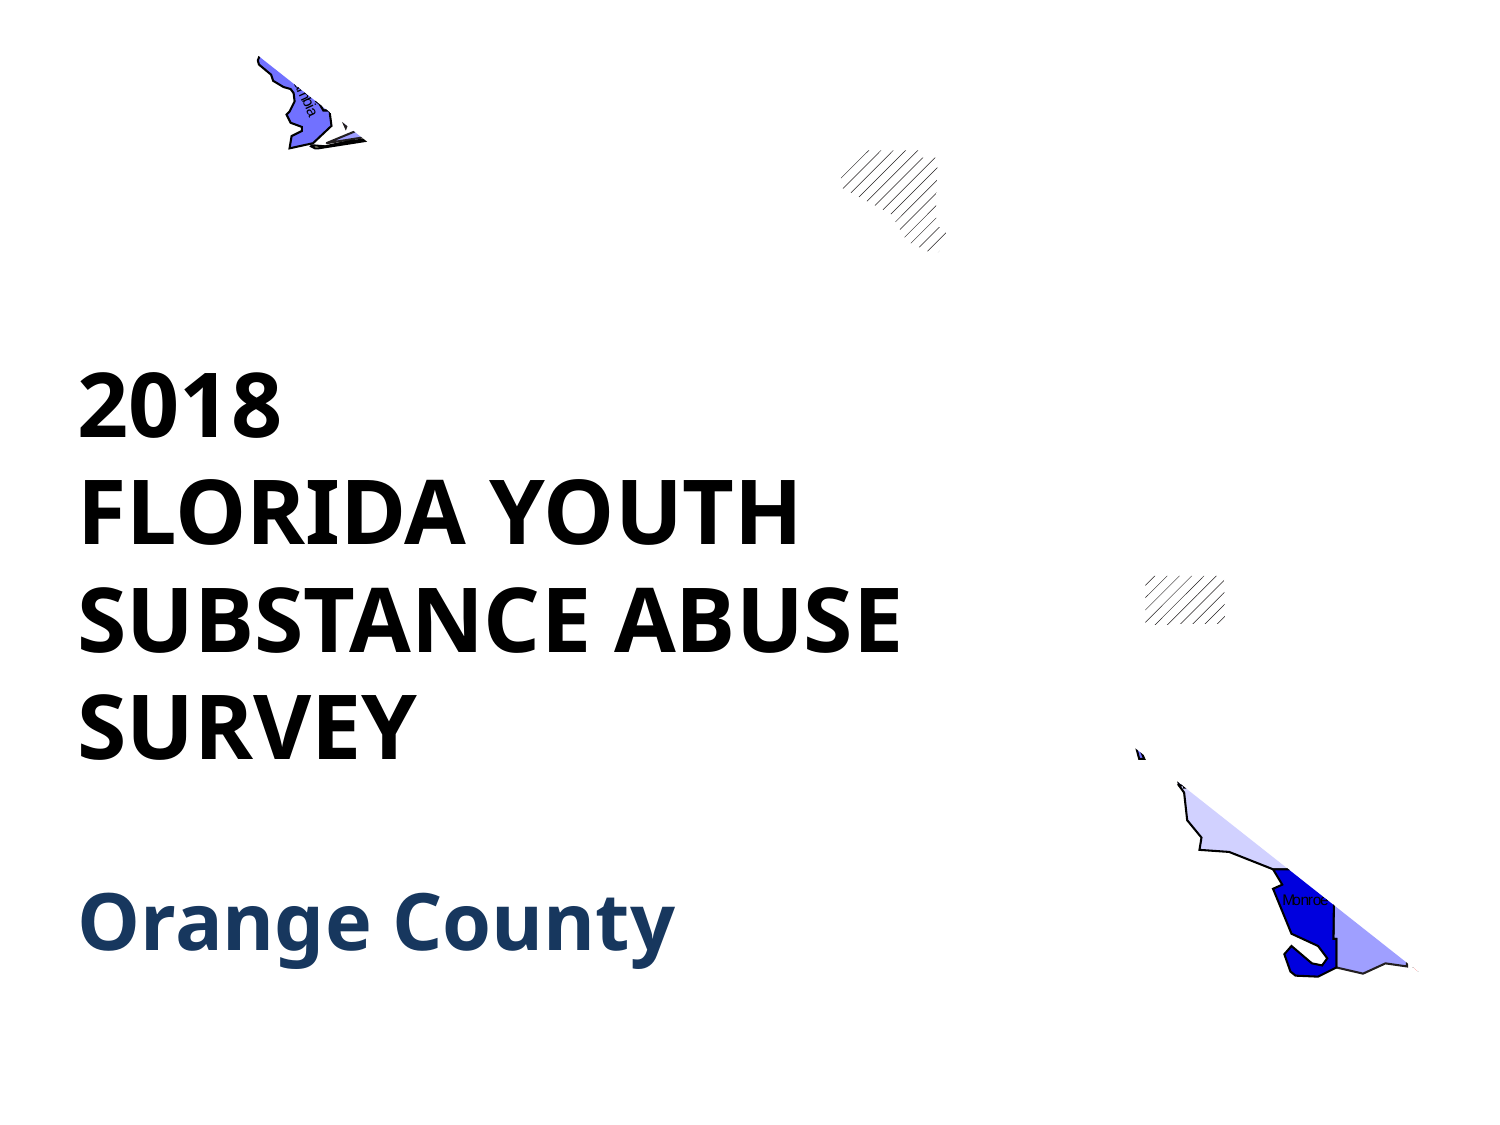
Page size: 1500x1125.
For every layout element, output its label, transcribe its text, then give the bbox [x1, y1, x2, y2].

subtitle Orange County [62, 874, 192, 1001]
picture [197, 0, 1476, 1017]
title 2018 FLORIDA YOUTH SUBSTANCE ABUSE SURVEY [62, 299, 192, 826]
